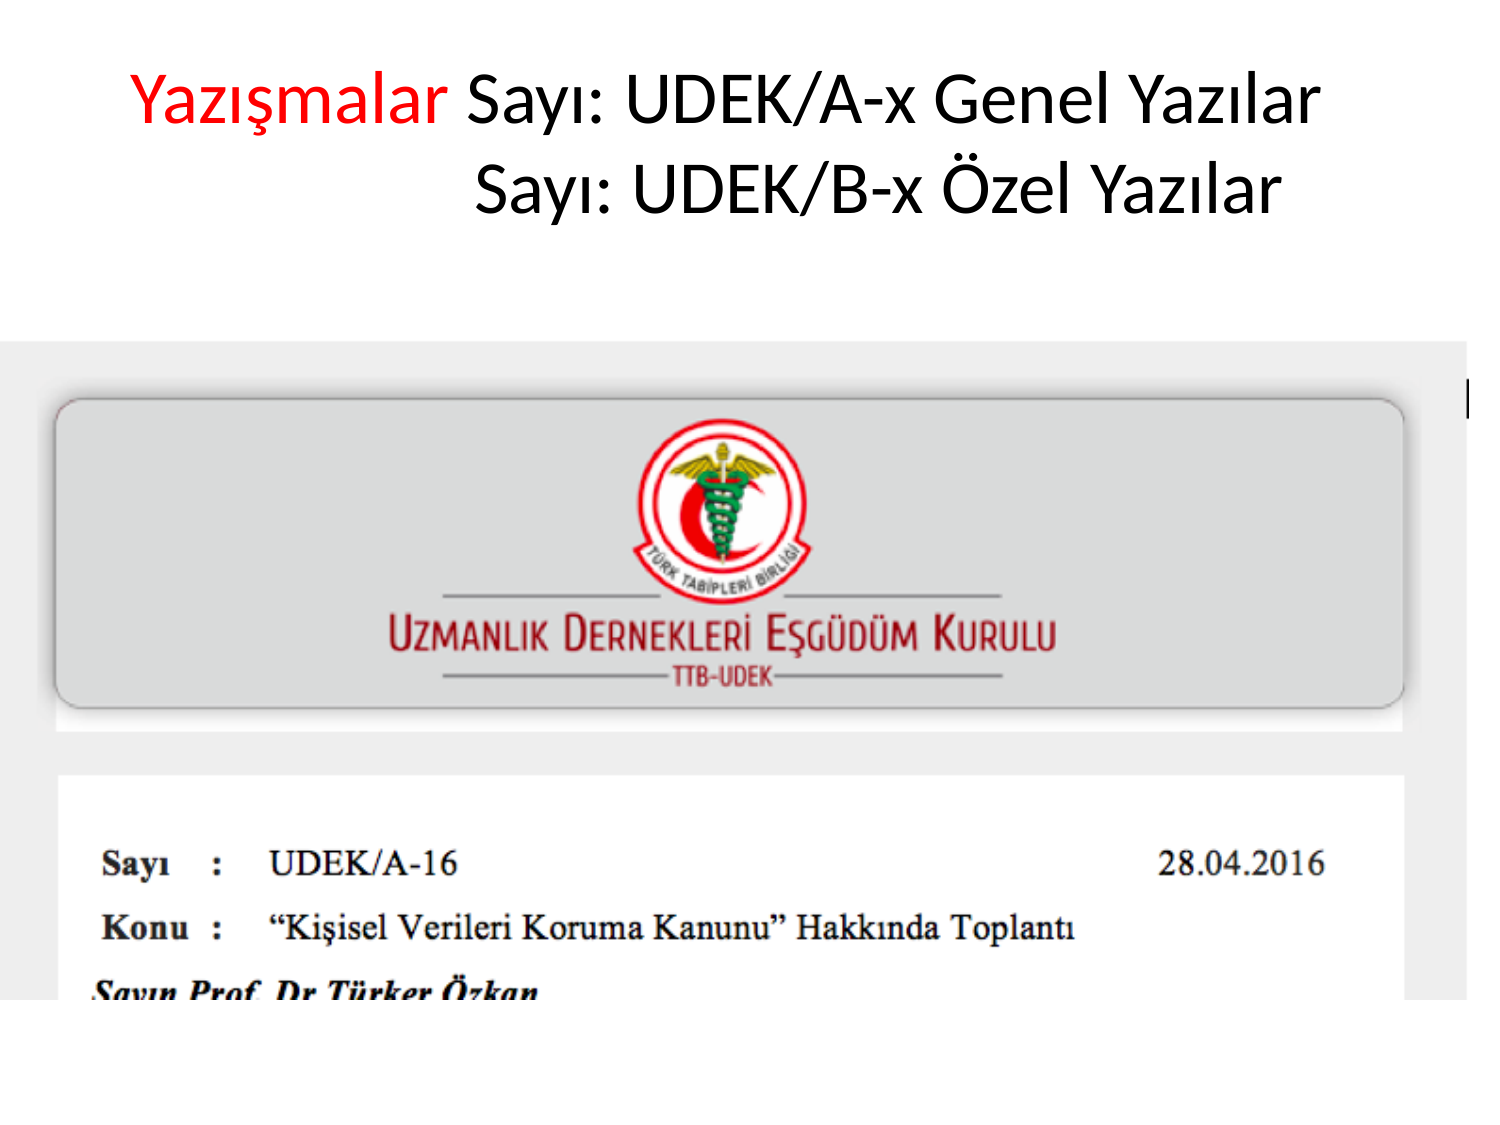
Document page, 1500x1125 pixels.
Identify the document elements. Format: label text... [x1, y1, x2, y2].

picture [0, 337, 1469, 1000]
title Yazışmalar Sayı: UDEK/A-x Genel Yazılar Sayı: UDEK/B-x Özel Yazılar [29, 45, 1425, 233]
